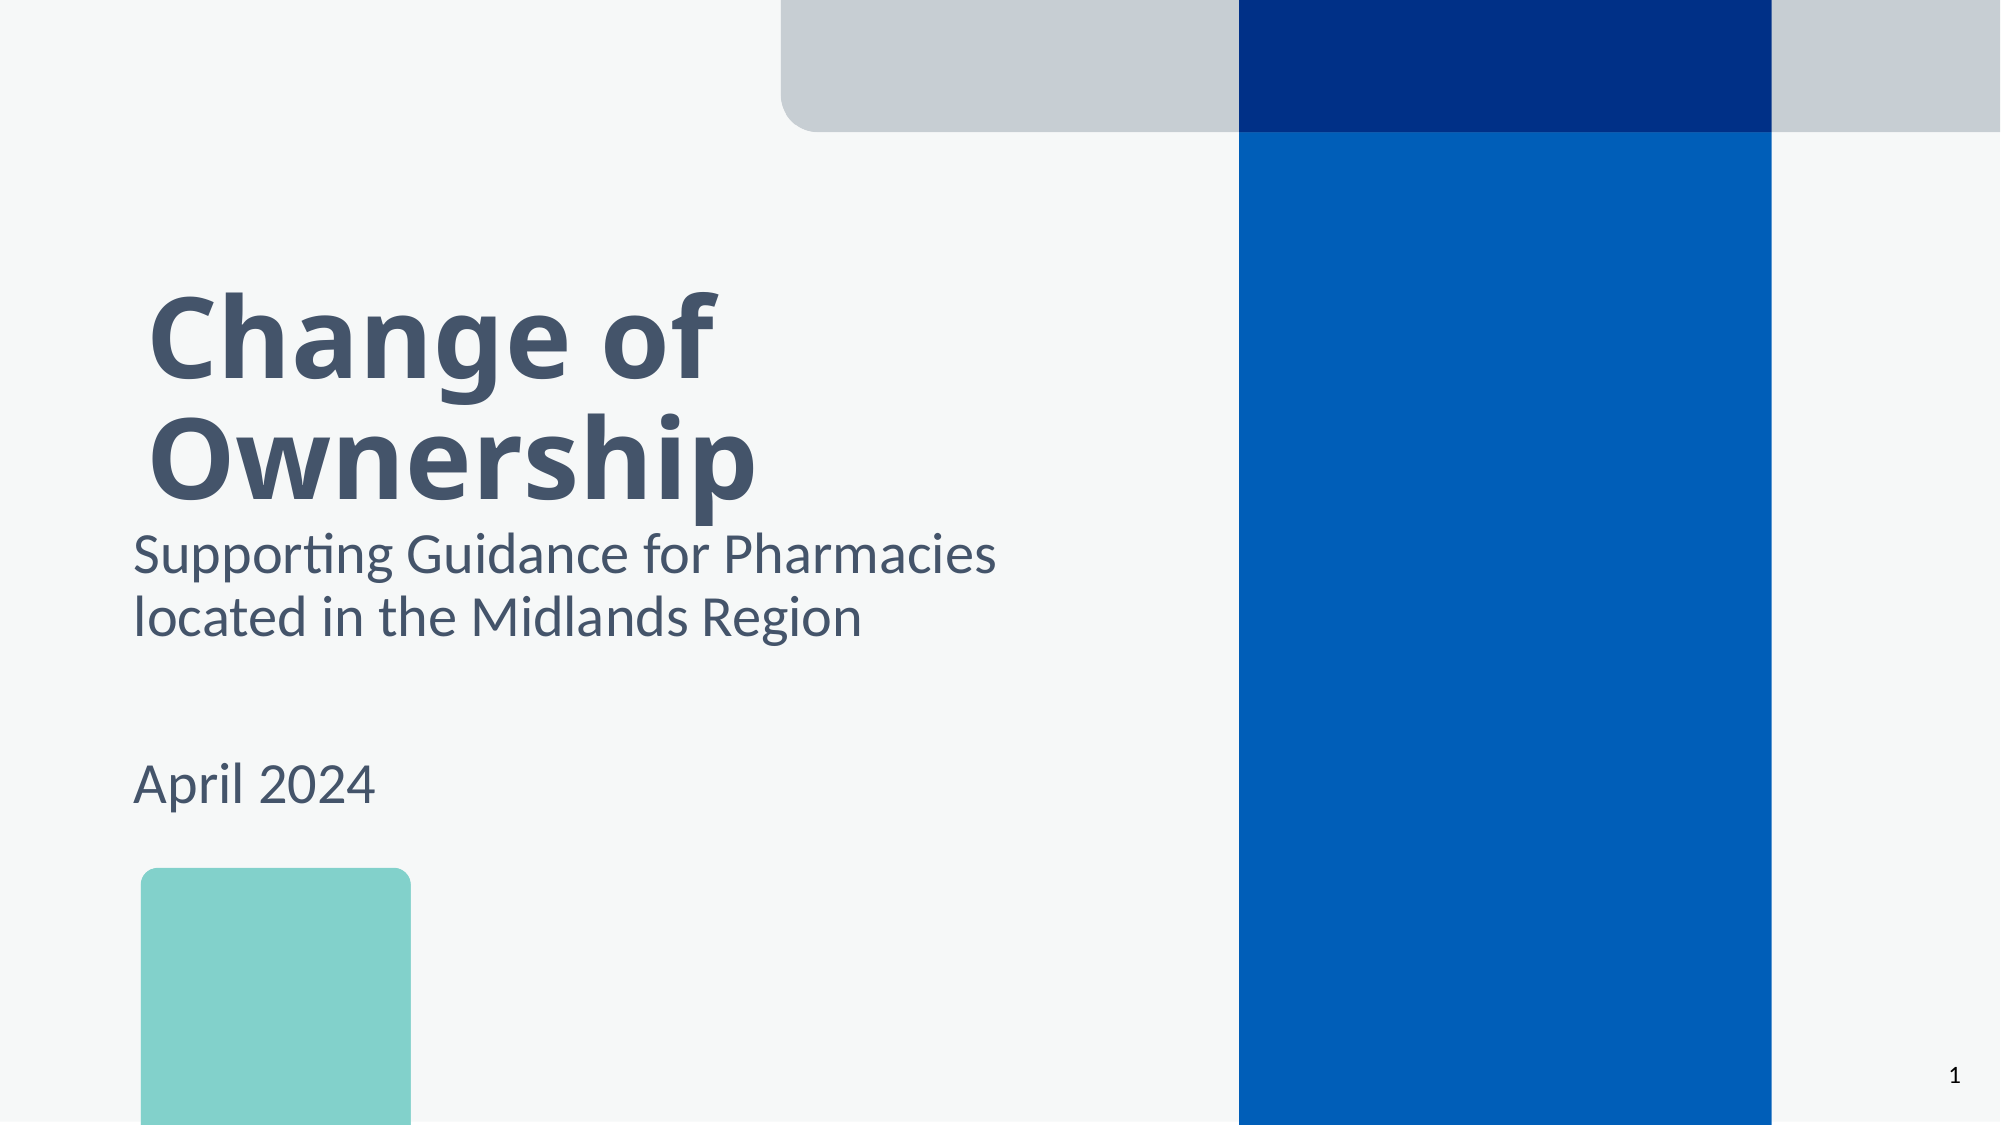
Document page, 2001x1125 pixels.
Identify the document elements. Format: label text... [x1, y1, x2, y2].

picture [0, 0, 2001, 1125]
list Supporting Guidance for Pharmacies located in the Midlands Region April 2024 [133, 523, 1096, 753]
title Change of Ownership [146, 281, 1161, 439]
